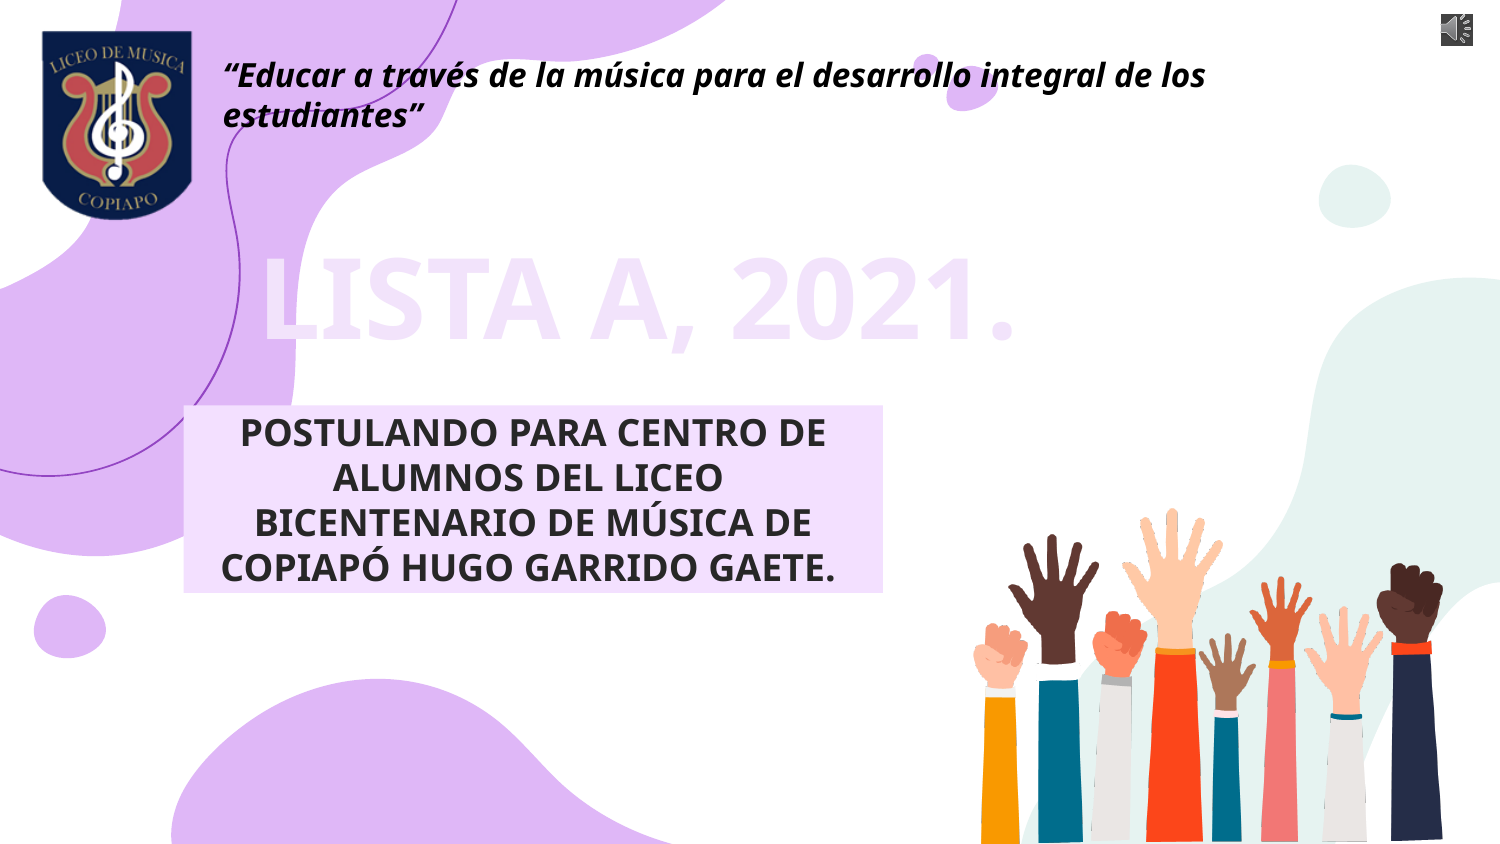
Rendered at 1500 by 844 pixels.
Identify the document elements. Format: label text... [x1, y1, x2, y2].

picture [973, 507, 1443, 844]
text_box “Educar a través de la música para el desarrollo integral de los estudiantes” [212, 46, 1404, 141]
picture [1439, 12, 1474, 47]
subtitle POSTULANDO PARA CENTRO DE ALUMNOS DEL LICEO BICENTENARIO DE MÚSICA DE COPIAPÓ HUGO GARRIDO GAETE. [183, 405, 883, 593]
picture [26, 16, 209, 233]
title LISTA A, 2021. [169, 232, 1106, 378]
